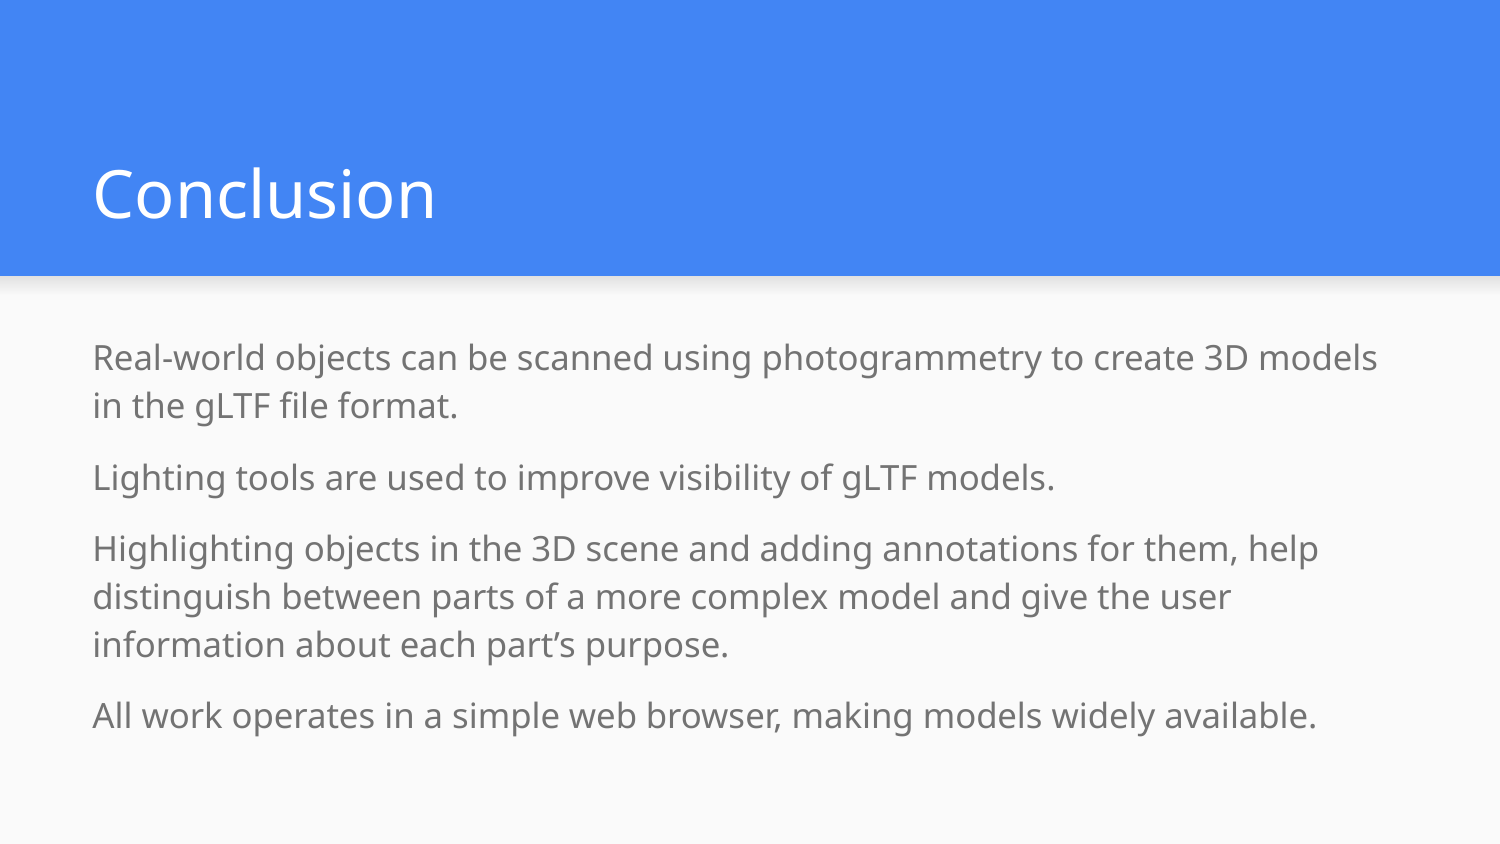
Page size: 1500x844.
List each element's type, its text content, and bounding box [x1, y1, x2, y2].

list Real-world objects can be scanned using photogrammetry to create 3D models in the gLTF file format. Lighting tools are used to improve visibility of gLTF models. Highlighting objects in the 3D scene and adding annotations for them, help distinguish between parts of a more complex model and give the user information about each part’s purpose. All work operates in a simple web browser, making models widely available. [77, 314, 1427, 760]
title Conclusion [77, 121, 1427, 248]
